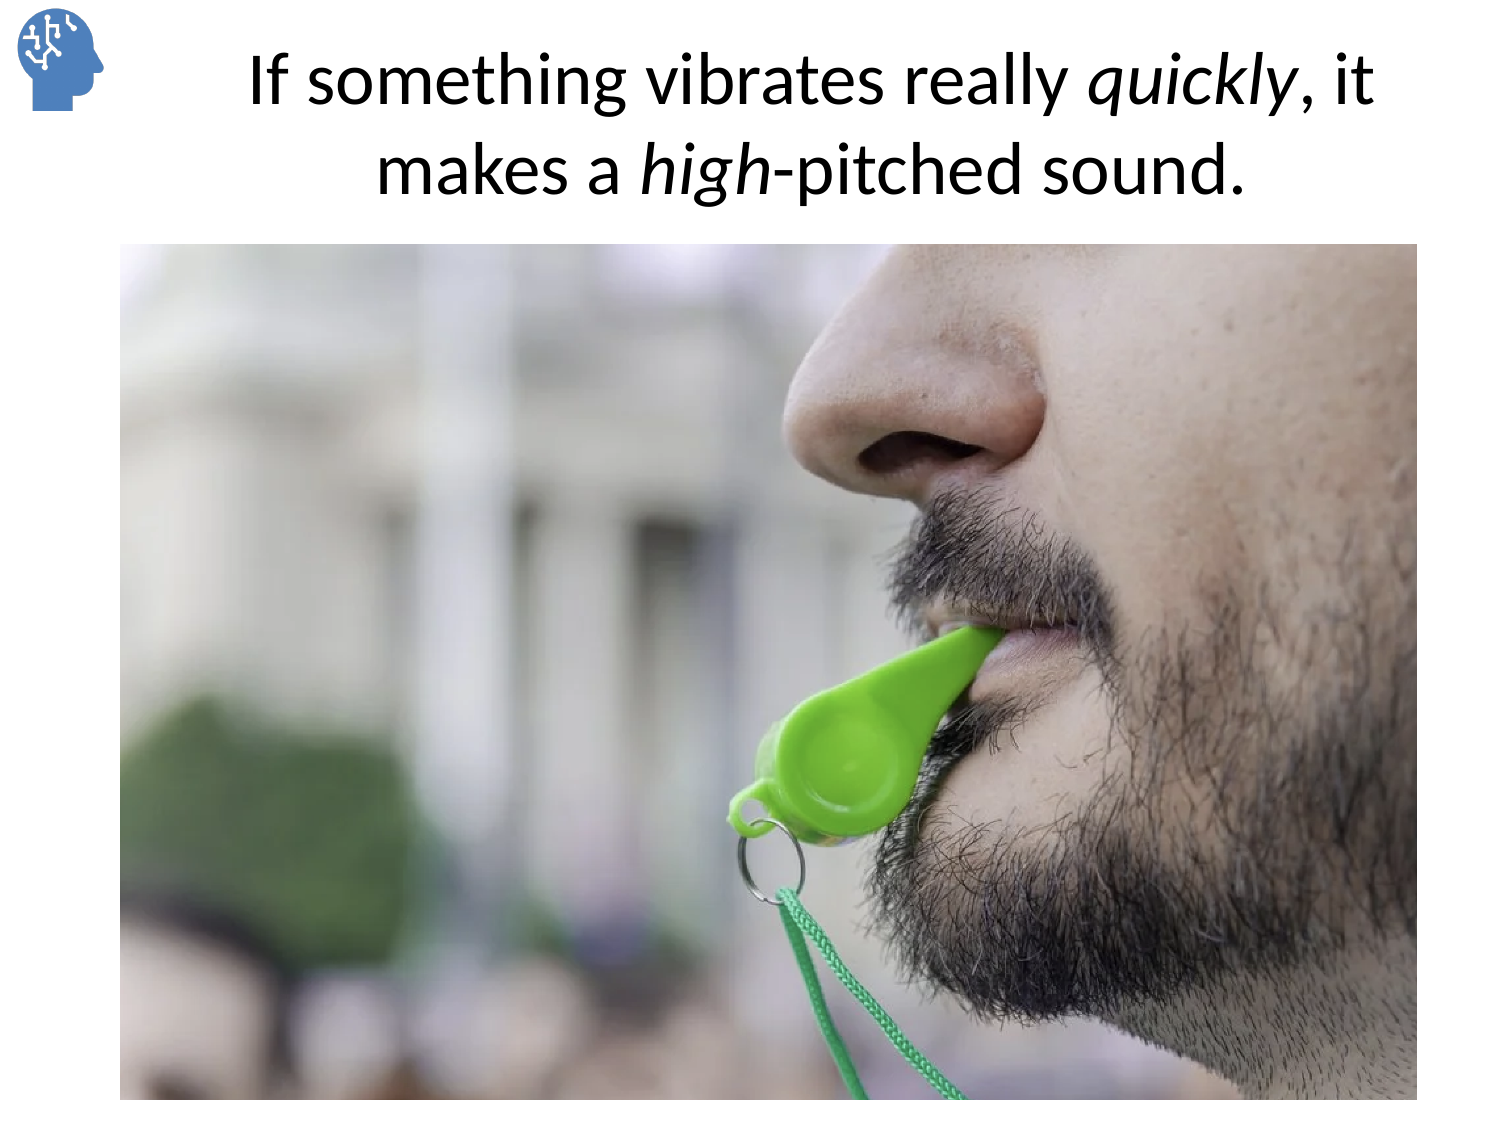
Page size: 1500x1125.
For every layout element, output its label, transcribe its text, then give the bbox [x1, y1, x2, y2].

picture [120, 243, 1417, 1101]
text_box [0, 0, 121, 121]
text_box If something vibrates really quickly, it makes a high-pitched sound. [165, 22, 1459, 218]
